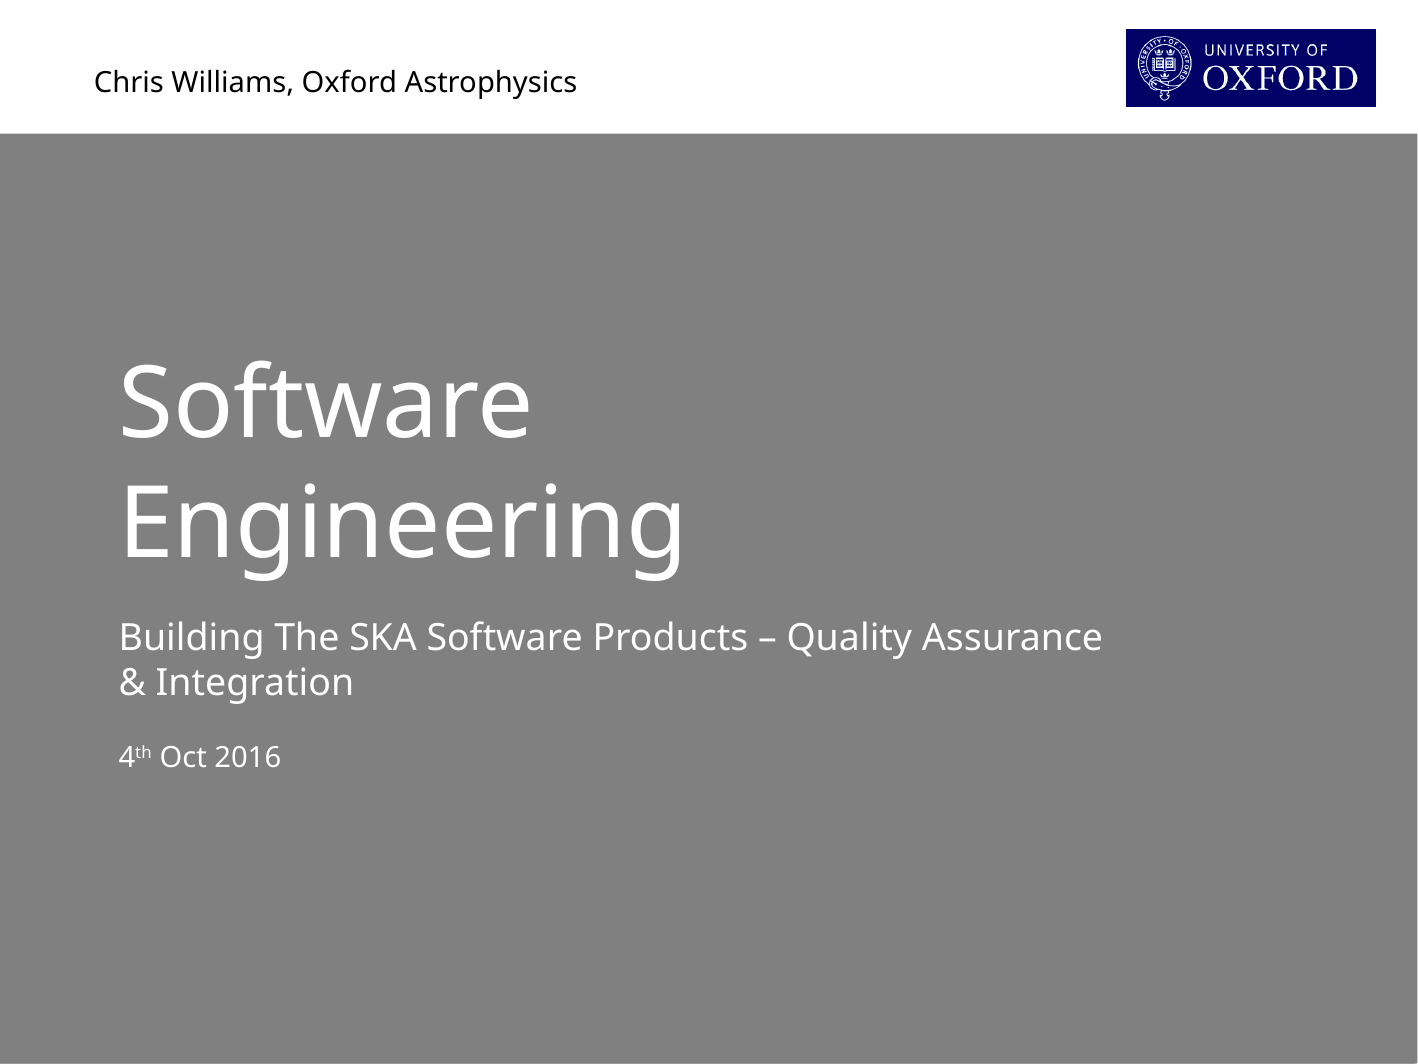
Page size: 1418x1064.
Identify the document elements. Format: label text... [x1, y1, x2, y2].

picture [1126, 29, 1376, 107]
text_box Software Engineering Building The SKA Software Products – Quality Assurance & Integration 4th Oct 2016 [103, 330, 1120, 816]
